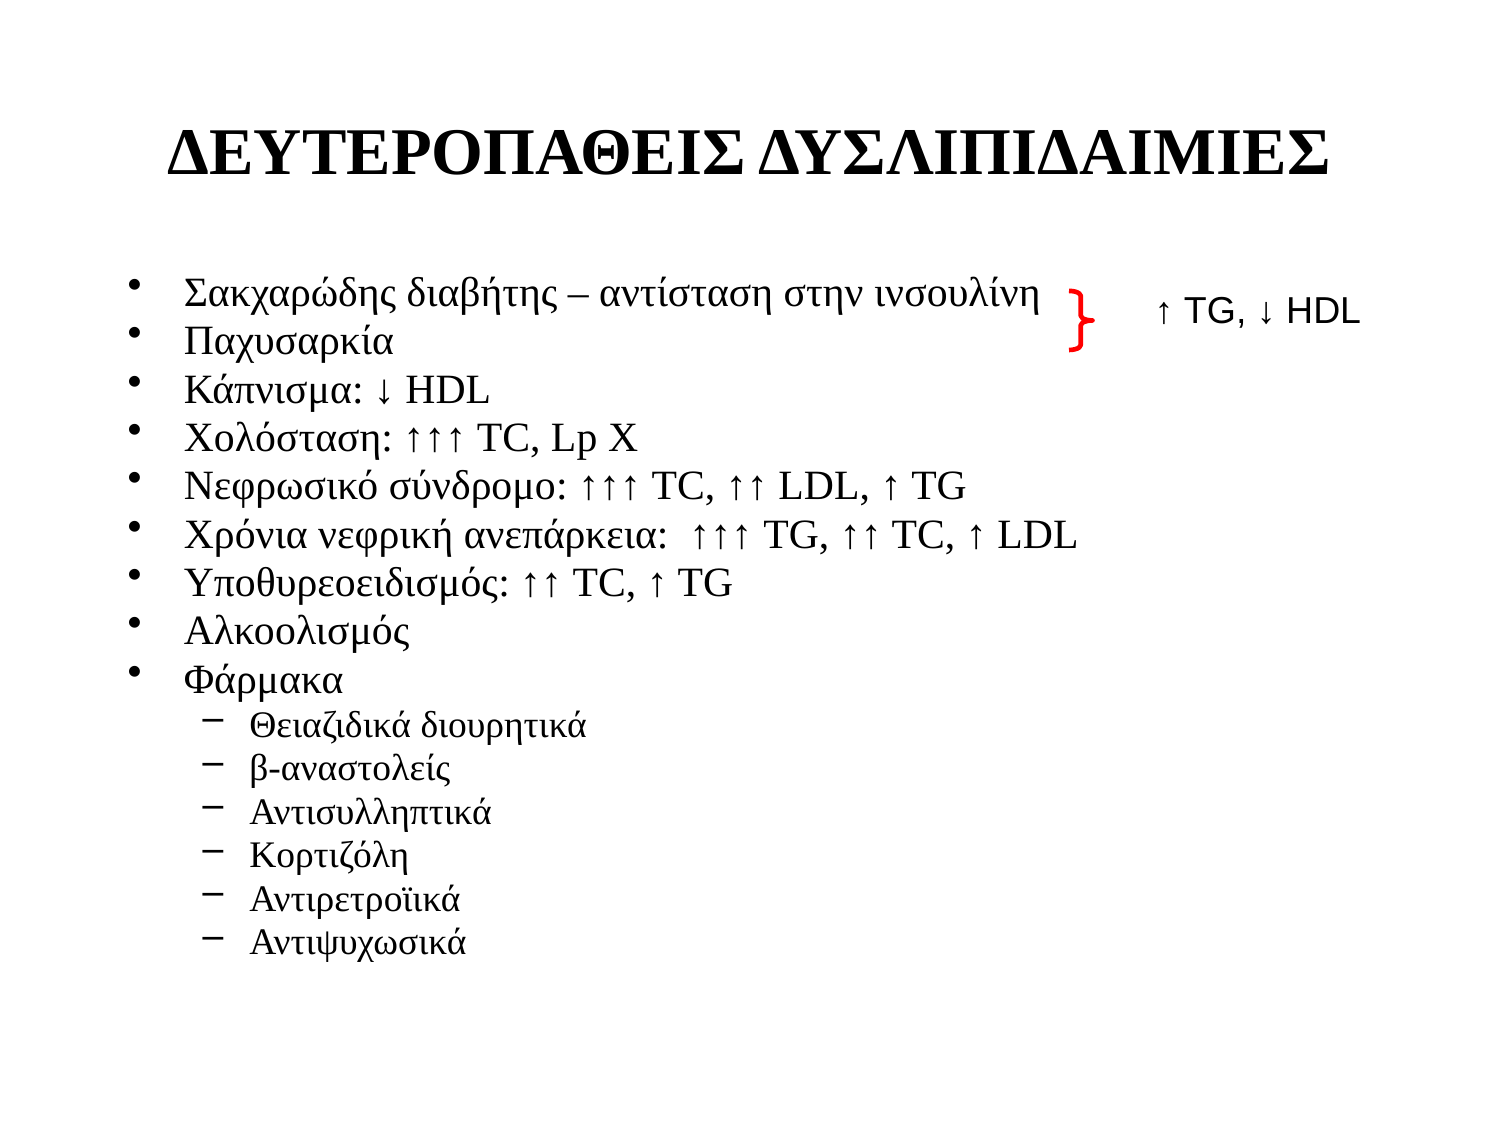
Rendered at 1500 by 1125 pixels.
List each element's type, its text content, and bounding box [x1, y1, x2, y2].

list Σακχαρώδης διαβήτης – αντίσταση στην ινσουλίνη Παχυσαρκία Κάπνισμα: ↓ HDL Χολόσταση: ↑↑↑ TC, Lp X Νεφρωσικό σύνδρομο: ↑↑↑ TC, ↑↑ LDL, ↑ TG Χρόνια νεφρική ανεπάρκεια: ↑↑↑ TG, ↑↑ TC, ↑ LDL Υποθυρεοειδισμός: ↑↑ TC, ↑ TG Αλκοολισμός Φάρμακα Θειαζιδικά διουρητικά β-αναστολείς Αντισυλληπτικά Κορτιζόλη Αντιρετροϊικά Αντιψυχωσικά [112, 266, 1388, 1059]
text_box [1069, 290, 1093, 350]
title ΔΕΥΤΕΡΟΠΑΘΕΙΣ ΔΥΣΛΙΠΙΔΑΙΜΙΕΣ [111, 54, 1388, 243]
text_box ↑ TG, ↓ HDL [1139, 278, 1400, 339]
